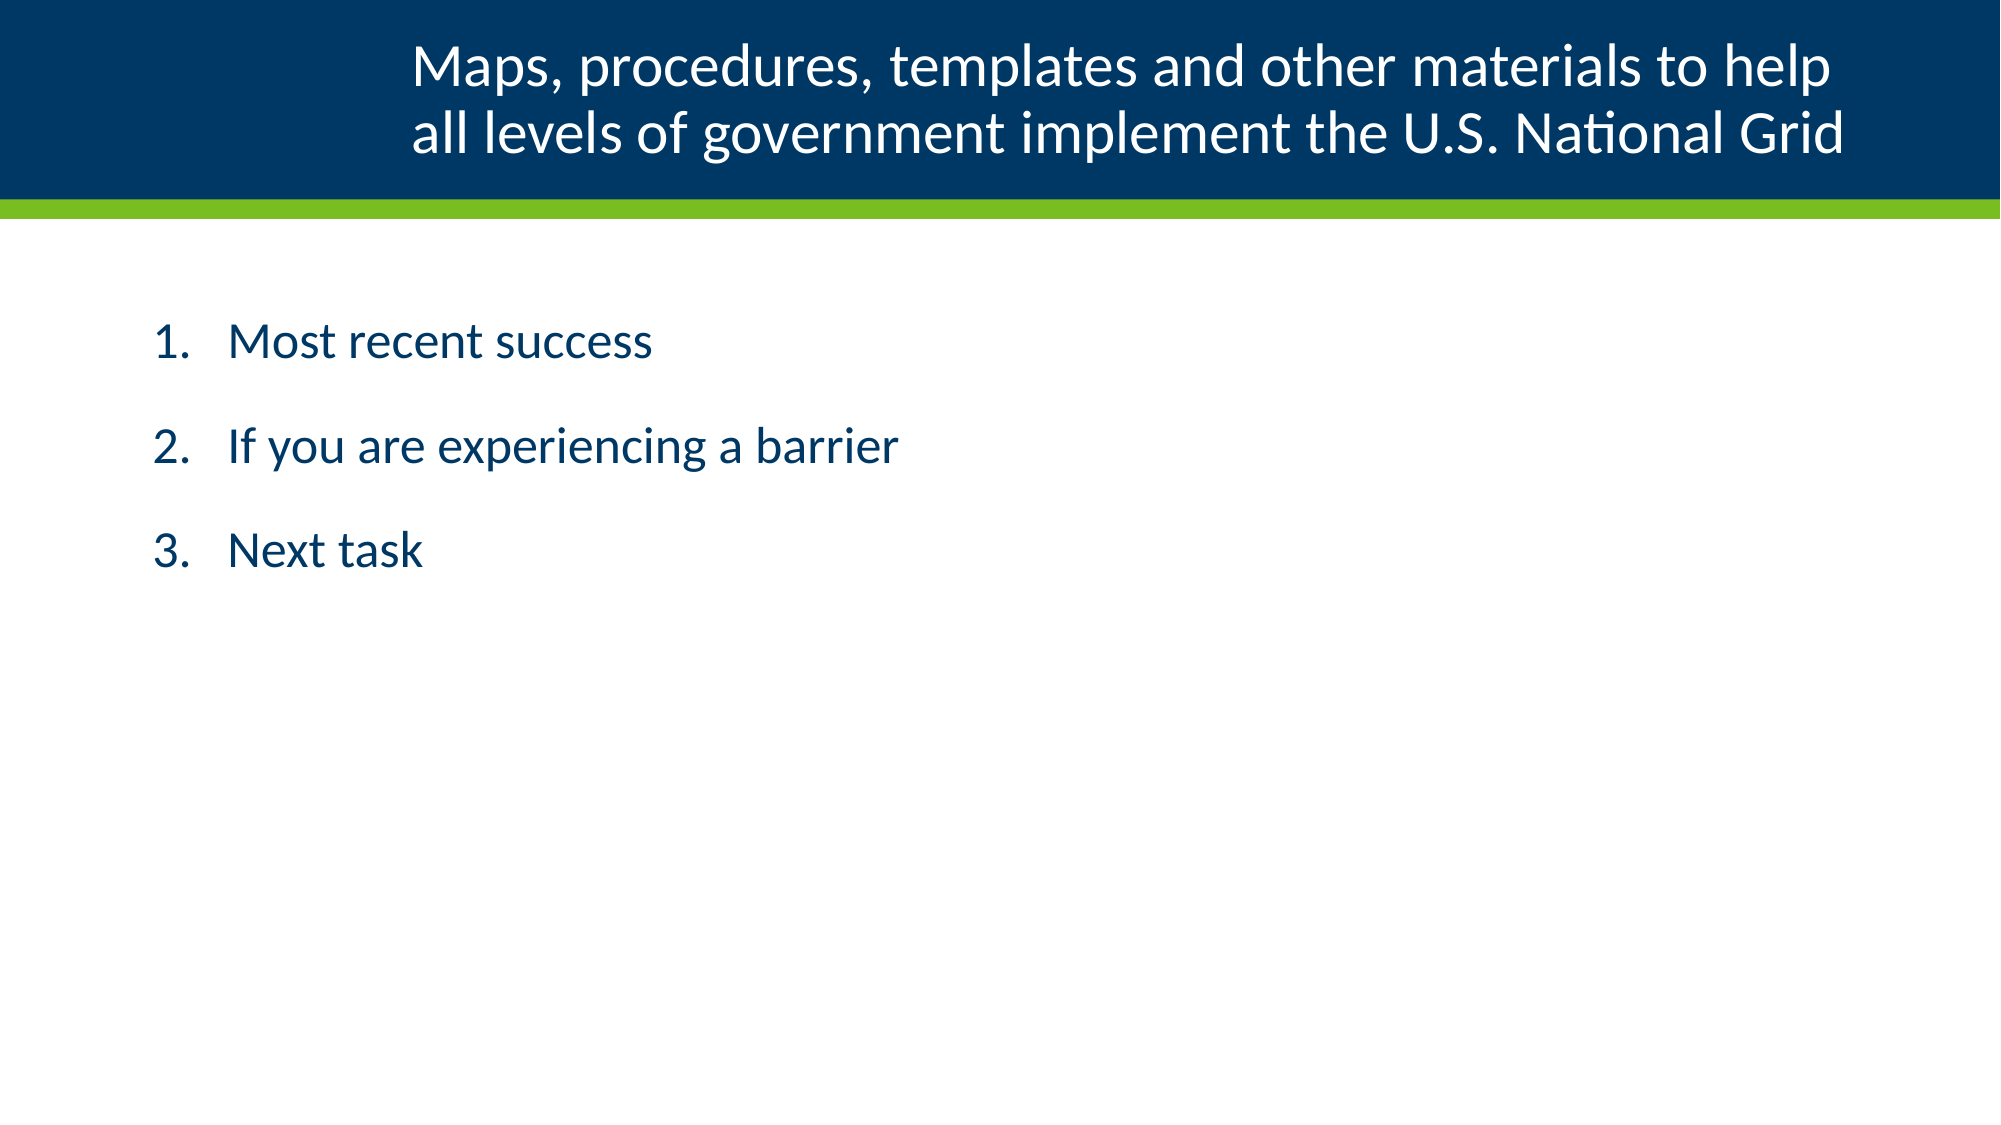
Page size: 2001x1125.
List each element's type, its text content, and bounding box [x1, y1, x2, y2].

list Most recent success If you are experiencing a barrier Next task [137, 299, 1863, 1014]
title Maps, procedures, templates and other materials to help all levels of government implement the U.S. National Grid [137, 24, 1863, 175]
